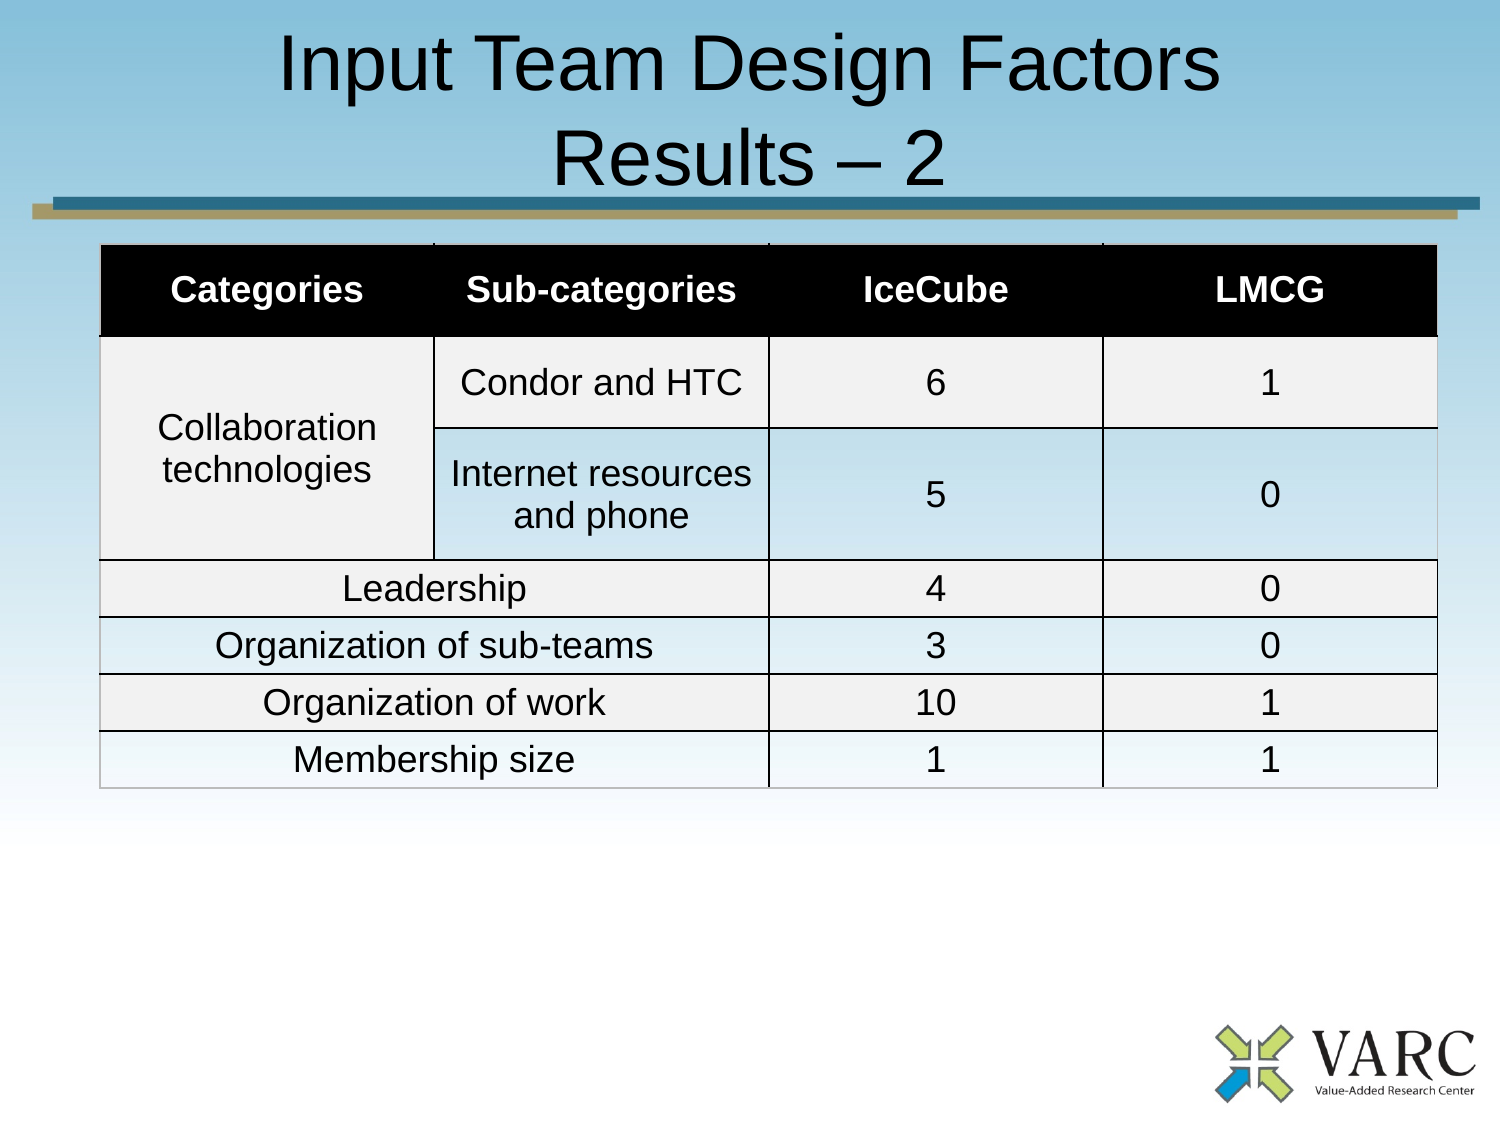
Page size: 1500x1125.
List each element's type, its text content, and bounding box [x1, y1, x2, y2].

table_cell 10 [770, 675, 1102, 730]
table_cell 3 [770, 618, 1102, 673]
table_cell 6 [770, 337, 1102, 427]
title Input Team Design Factors Results – 2 [74, 12, 1426, 201]
table_cell 4 [770, 561, 1102, 616]
table_cell 1 [1104, 732, 1437, 787]
table_cell Condor and HTC [435, 337, 768, 427]
table_header Sub-categories [435, 245, 768, 335]
table_cell 5 [770, 429, 1102, 559]
table_cell 1 [1104, 337, 1437, 427]
table_cell 1 [1104, 675, 1437, 730]
table_cell 0 [1104, 618, 1437, 673]
picture [0, 0, 1500, 1125]
table_cell Organization of work [101, 675, 768, 730]
table_cell 0 [1104, 429, 1437, 559]
table_cell 0 [1104, 561, 1437, 616]
table_cell Membership size [101, 732, 768, 787]
table_cell Leadership [101, 561, 768, 616]
table_cell 1 [770, 732, 1102, 787]
table_cell Collaboration technologies [101, 337, 433, 559]
table_header Categories [101, 245, 433, 335]
table_header IceCube [770, 245, 1102, 335]
table_header LMCG [1104, 245, 1437, 335]
table_cell Internet resources and phone [435, 429, 768, 559]
table_cell Organization of sub-teams [101, 618, 768, 673]
